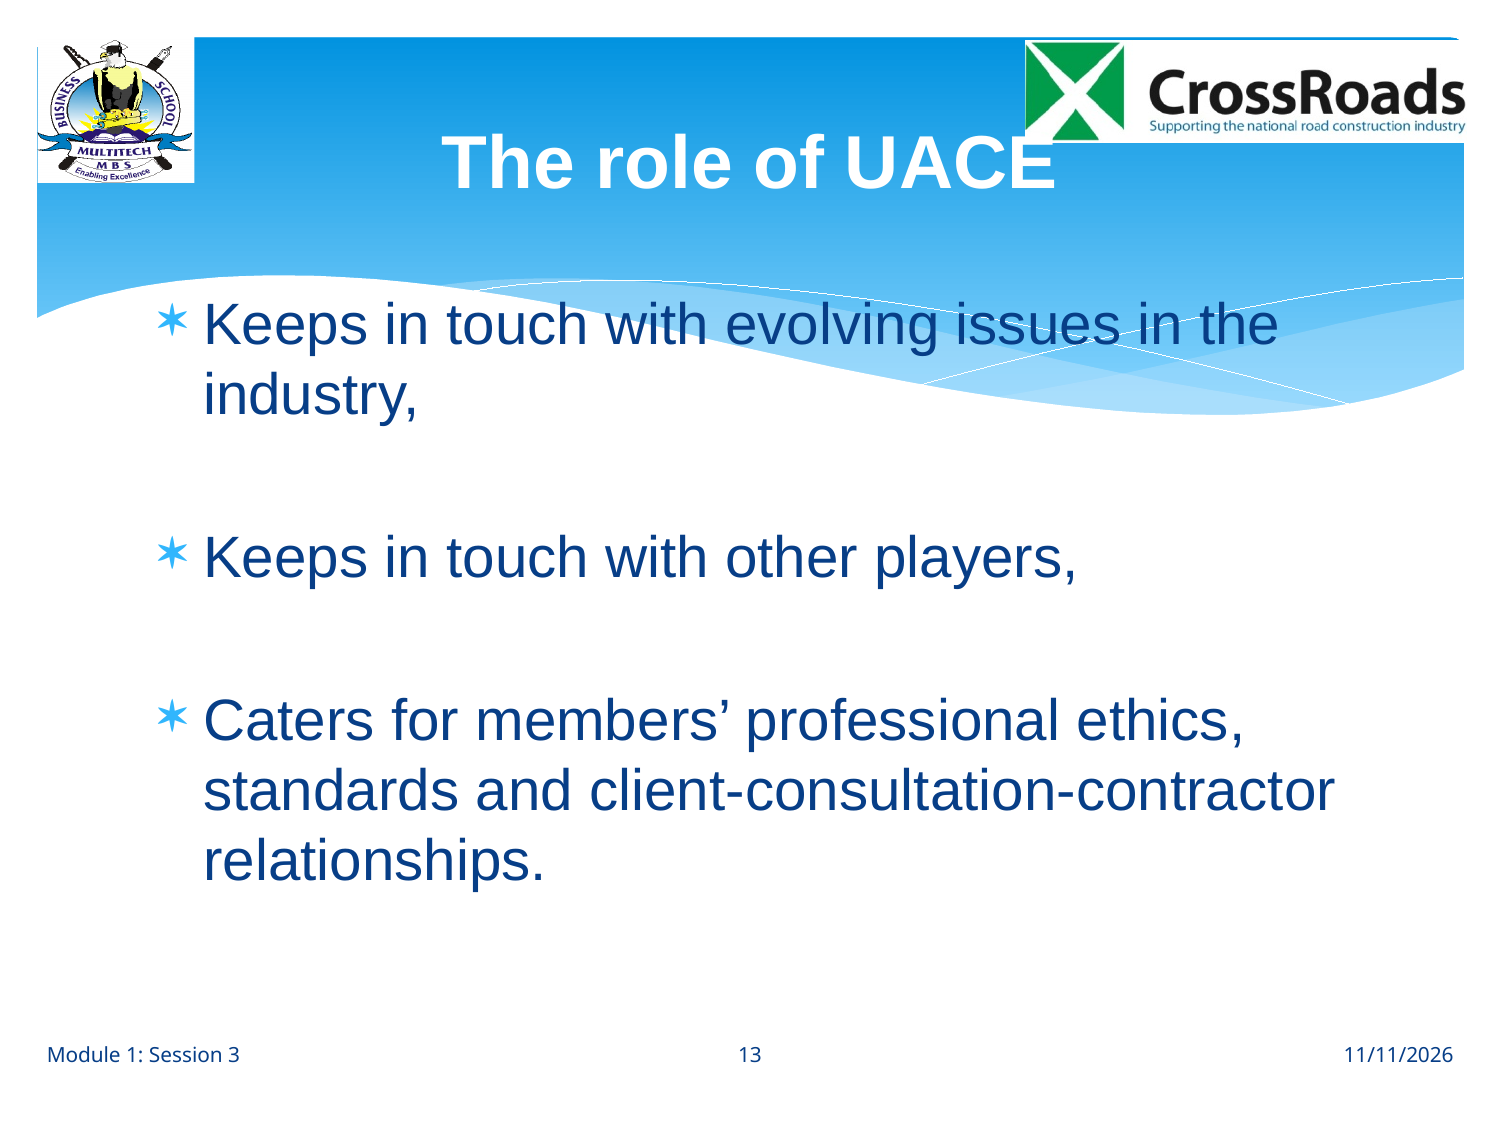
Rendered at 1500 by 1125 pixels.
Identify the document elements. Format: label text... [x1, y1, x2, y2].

list Keeps in touch with evolving issues in the industry, Keeps in touch with other players, Caters for members’ professional ethics, standards and client-consultation-contractor relationships. [143, 278, 1359, 1005]
slide_number 13 [654, 1025, 846, 1086]
footer Module 1: Session 3 [31, 1025, 653, 1086]
picture [1026, 40, 1467, 143]
title The role of UACE [75, 55, 1425, 261]
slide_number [847, 1025, 1469, 1086]
